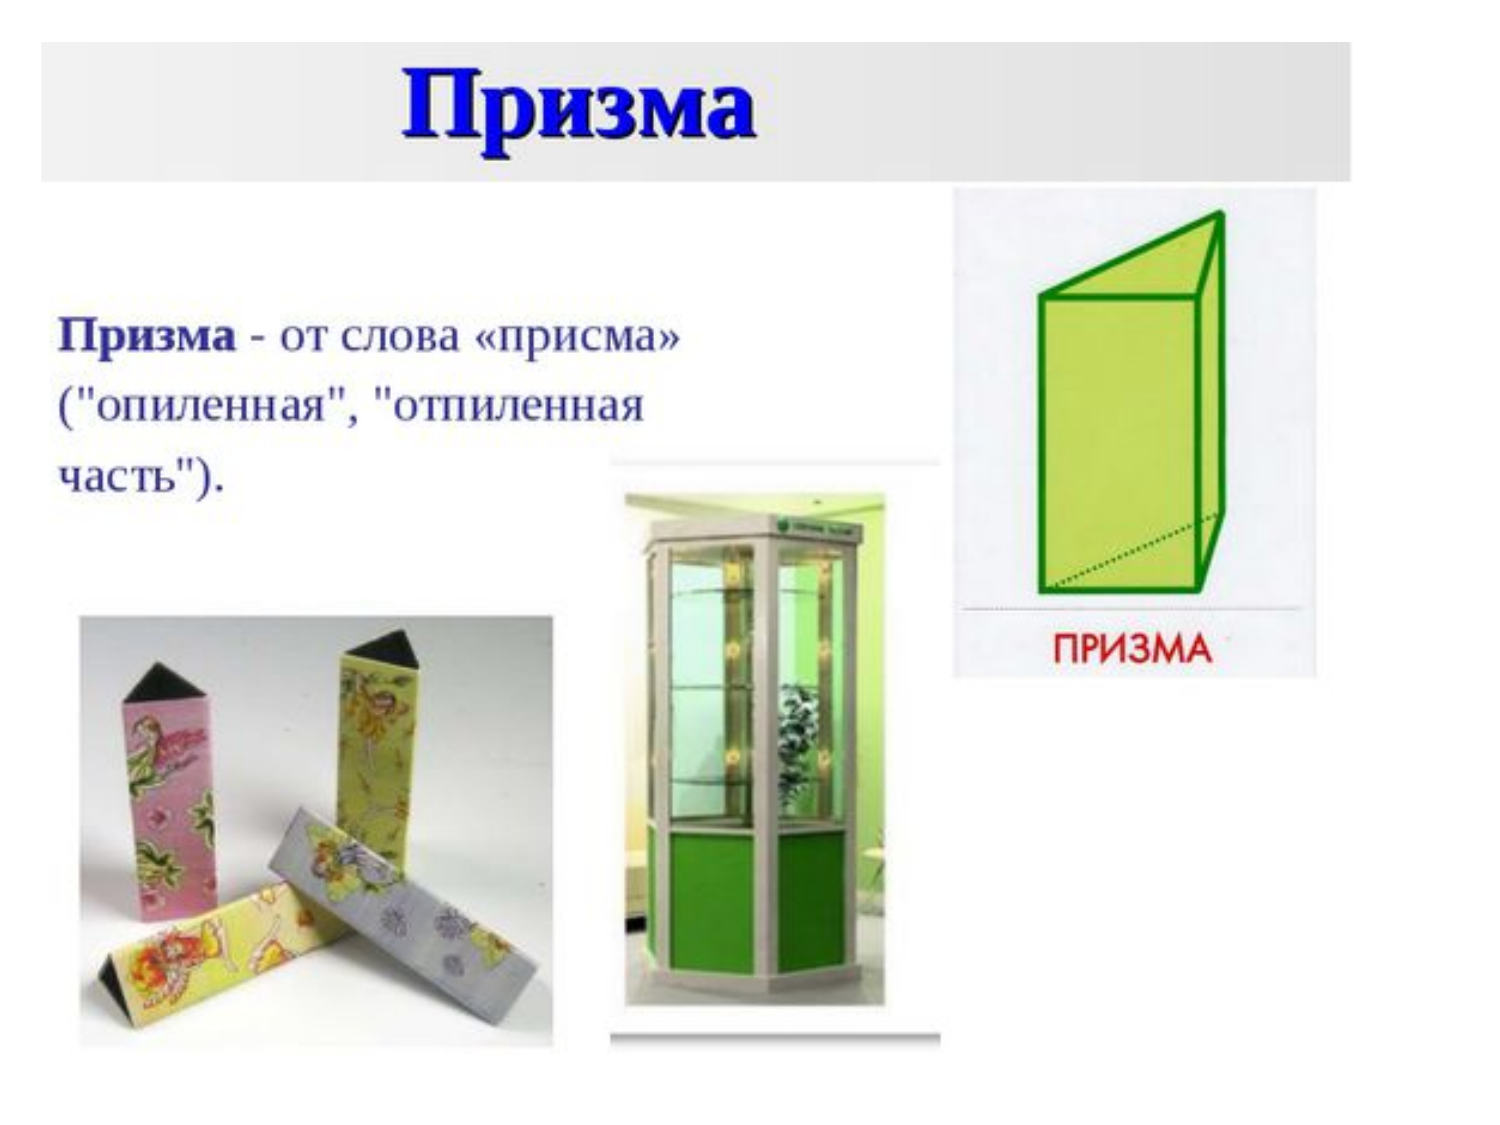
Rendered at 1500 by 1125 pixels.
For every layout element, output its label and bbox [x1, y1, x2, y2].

picture [40, 42, 1353, 1092]
